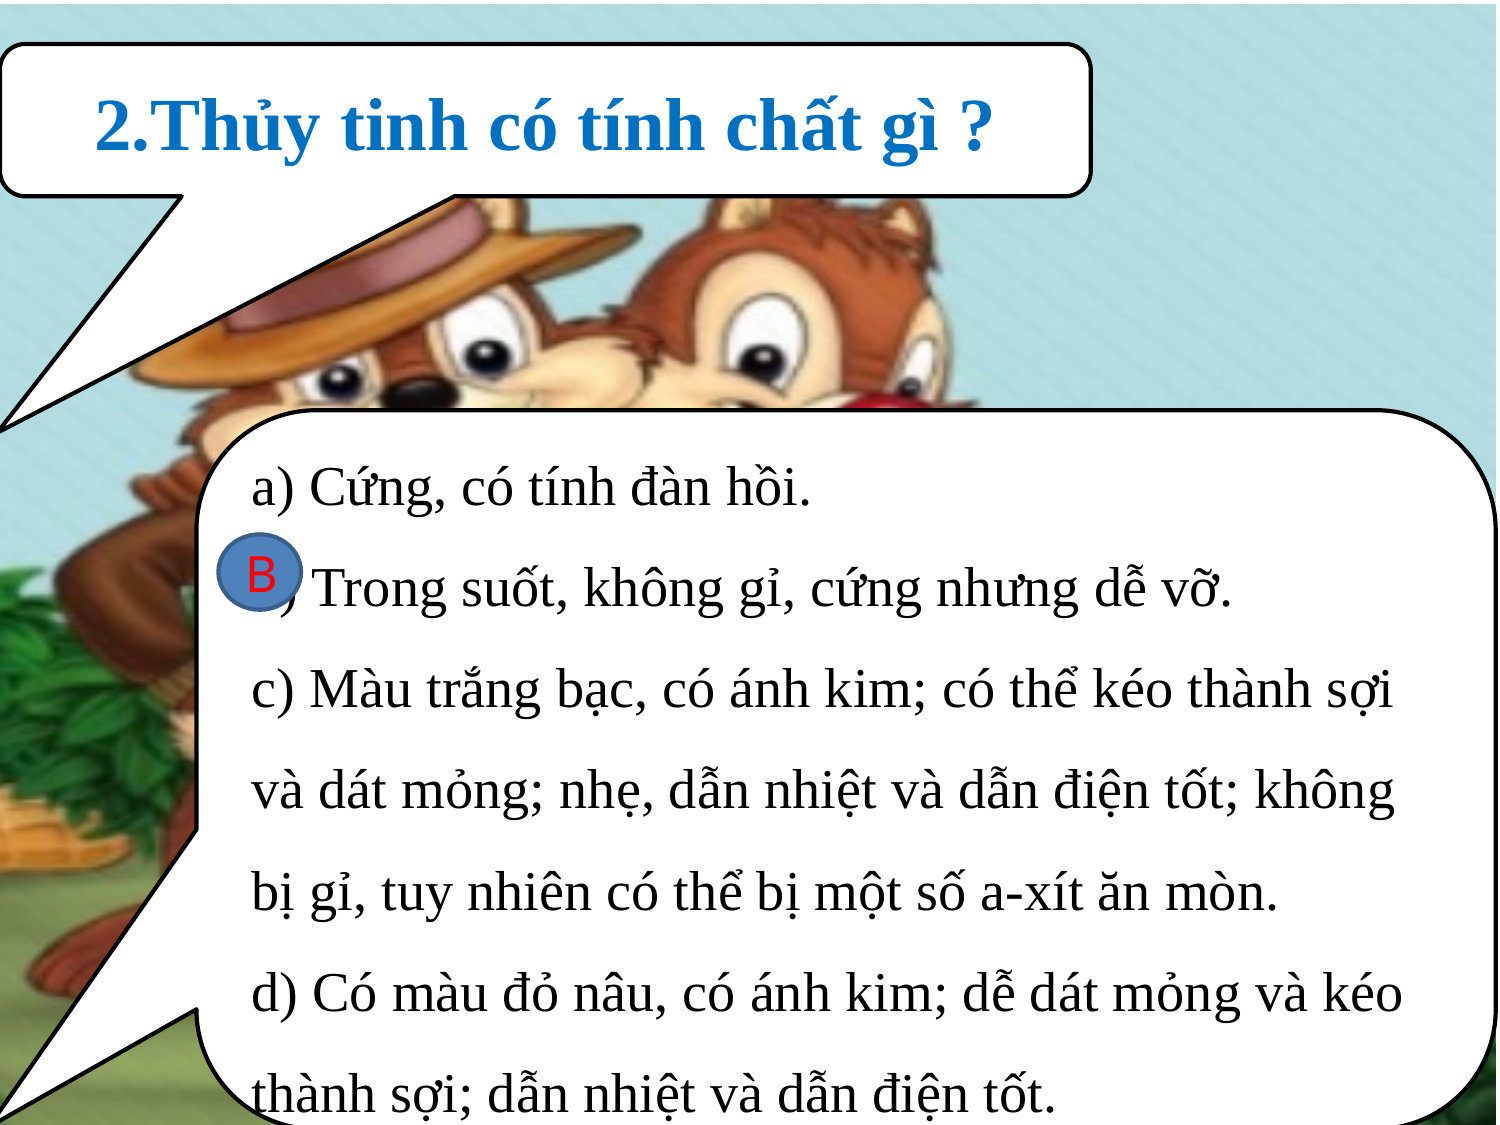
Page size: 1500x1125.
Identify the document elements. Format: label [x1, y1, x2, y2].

list [0, 3, 1496, 1125]
